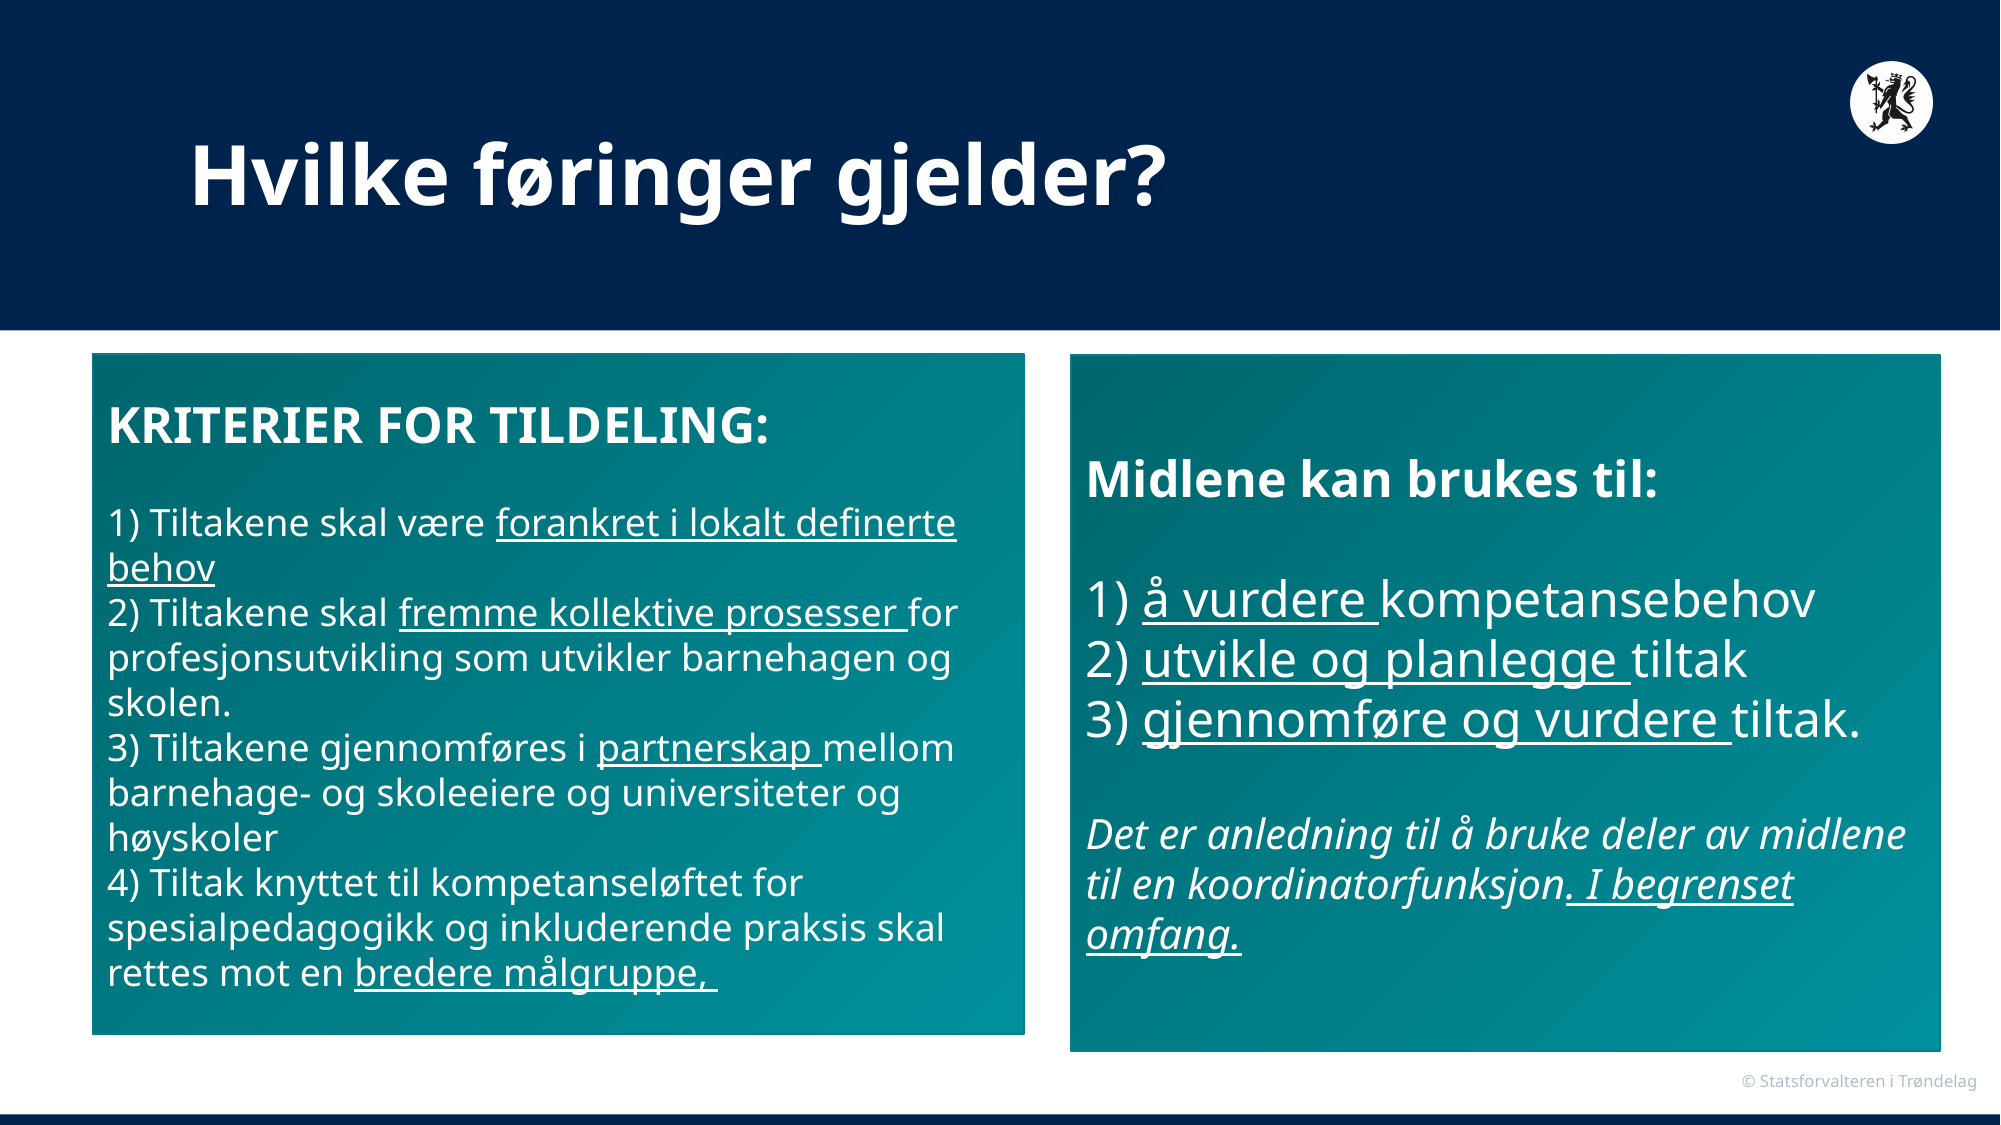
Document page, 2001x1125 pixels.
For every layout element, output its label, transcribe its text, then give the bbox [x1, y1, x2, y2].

text_box KRITERIER FOR TILDELING: 1) Tiltakene skal være forankret i lokalt definerte behov 2) Tiltakene skal fremme kollektive prosesser for profesjonsutvikling som utvikler barnehagen og skolen. 3) Tiltakene gjennomføres i partnerskap mellom barnehage- og skoleeiere og universiteter og høyskoler 4) Tiltak knyttet til kompetanseløftet for spesialpedagogikk og inkluderende praksis skal rettes mot en bredere målgruppe, [92, 353, 1025, 1035]
title Hvilke føringer gjelder? [173, 143, 1827, 320]
picture [1850, 61, 1933, 144]
text_box Midlene kan brukes til: 1) å vurdere kompetansebehov 2) utvikle og planlegge tiltak 3) gjennomføre og vurdere tiltak. Det er anledning til å bruke deler av midlene til en koordinatorfunksjon. I begrenset omfang. [1070, 354, 1941, 1052]
